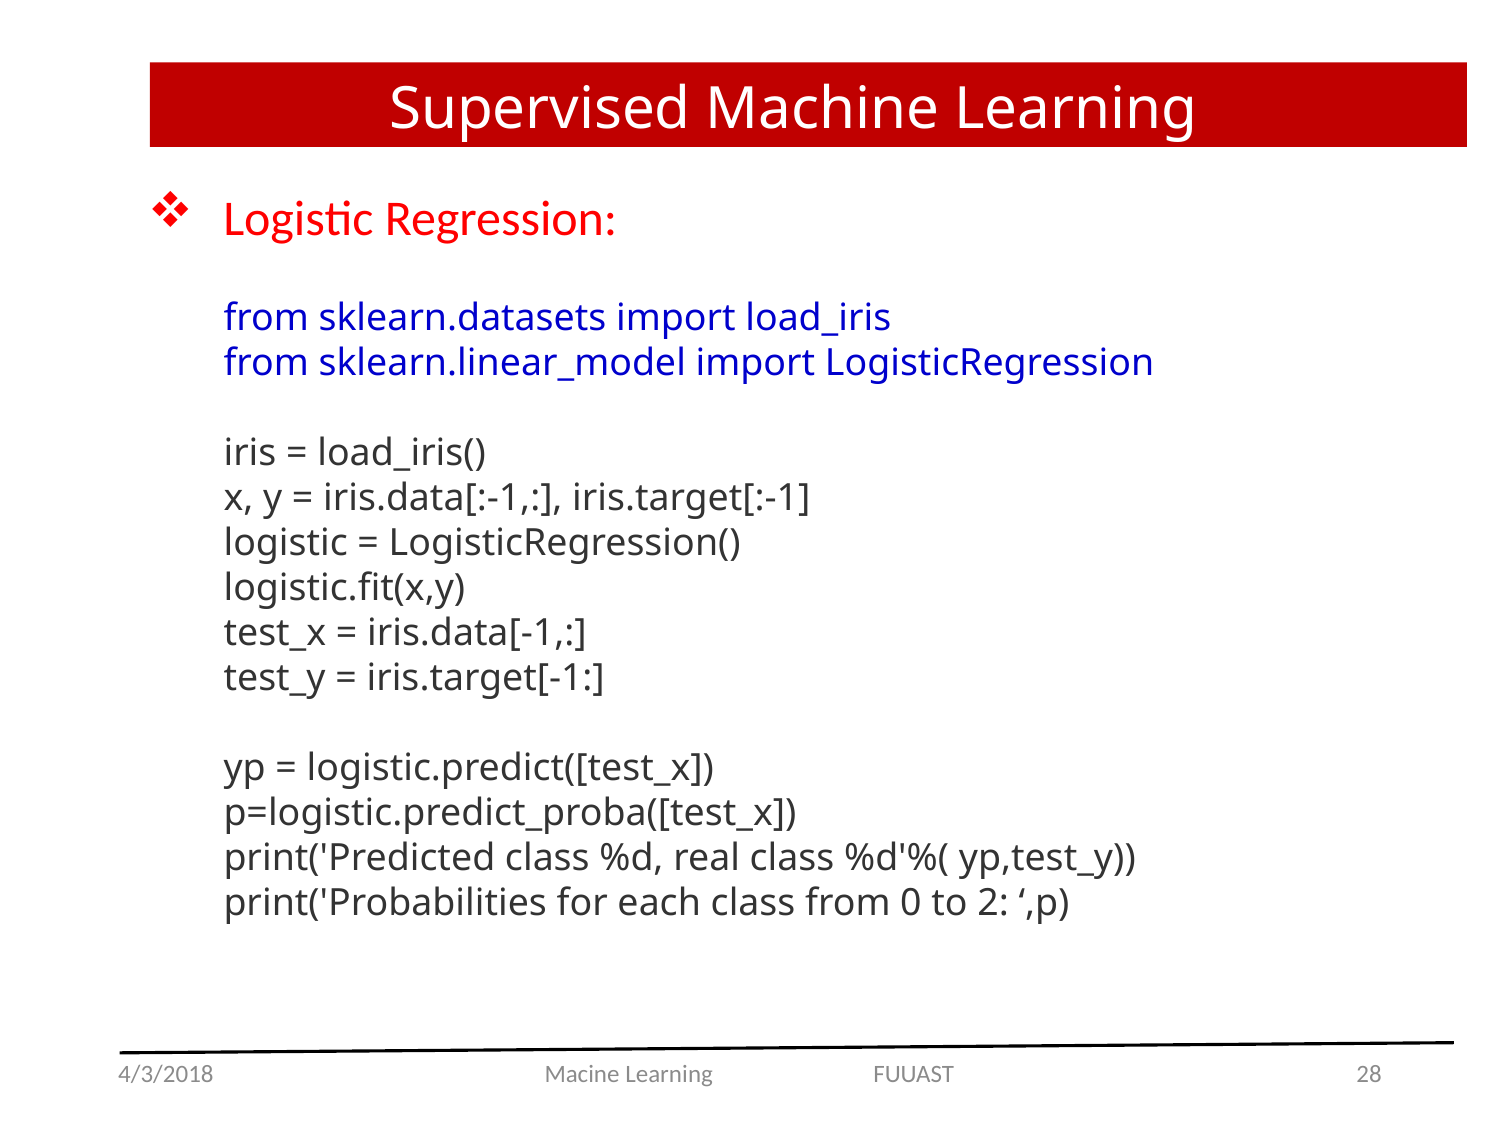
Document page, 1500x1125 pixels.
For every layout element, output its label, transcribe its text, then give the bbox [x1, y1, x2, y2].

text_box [119, 1042, 1454, 1053]
text_box Supervised Machine Learning [149, 62, 1467, 147]
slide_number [103, 1042, 441, 1103]
text_box from sklearn.datasets import load_iris from sklearn.linear_model import LogisticRegression iris = load_iris() x, y = iris.data[:-1,:], iris.target[:-1] logistic = LogisticRegression() logistic.fit(x,y) test_x = iris.data[-1,:] test_y = iris.target[-1:] yp = logistic.predict([test_x]) p=logistic.predict_proba([test_x]) print('Predicted class %d, real class %d'%( yp,test_y)) print('Probabilities for each class from 0 to 2: ‘,p) [223, 292, 1353, 934]
text_box Logistic Regression: [133, 177, 633, 253]
slide_number 28 [1059, 1053, 1397, 1103]
footer Macine Learning FUUAST [496, 1053, 1004, 1103]
